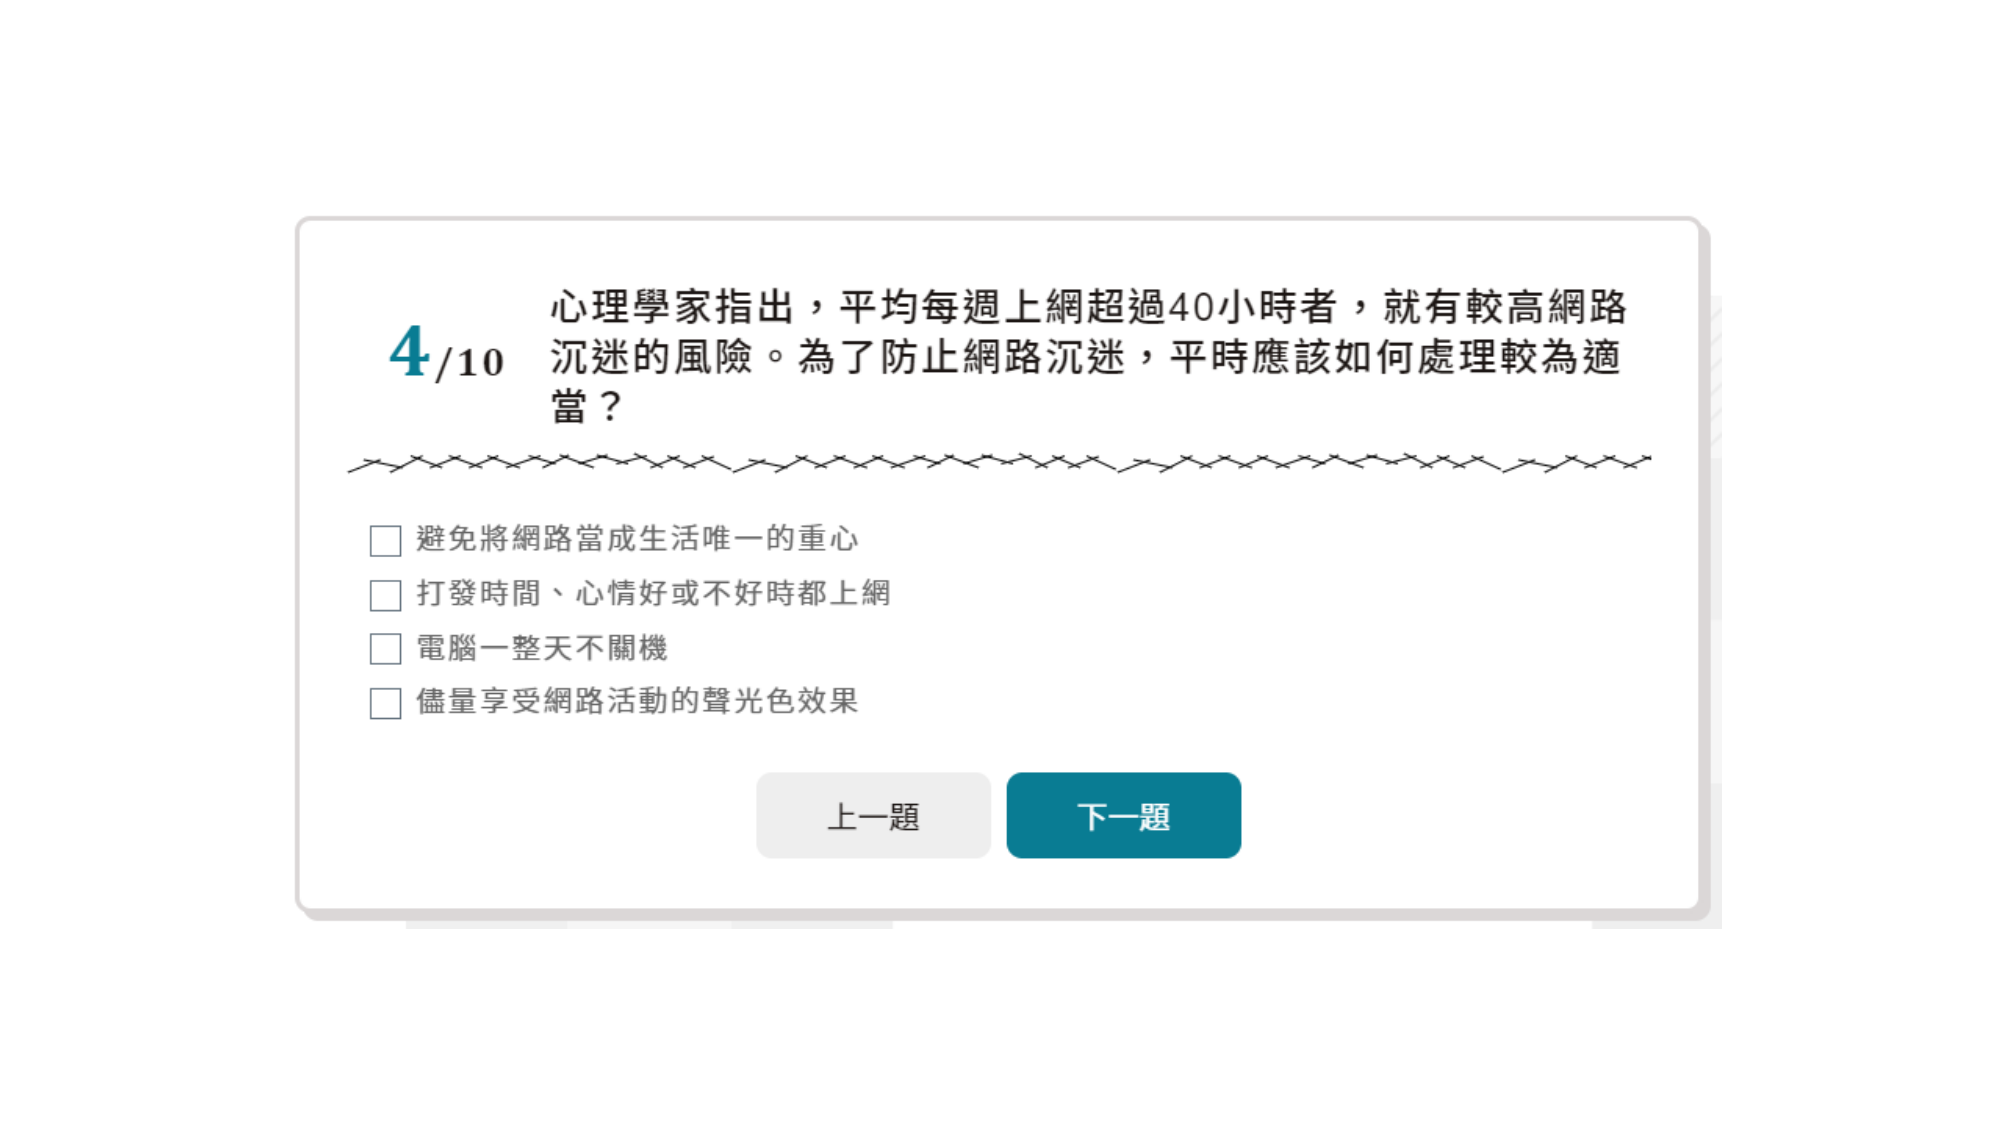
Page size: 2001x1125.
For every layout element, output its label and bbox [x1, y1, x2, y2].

picture [278, 196, 1722, 929]
